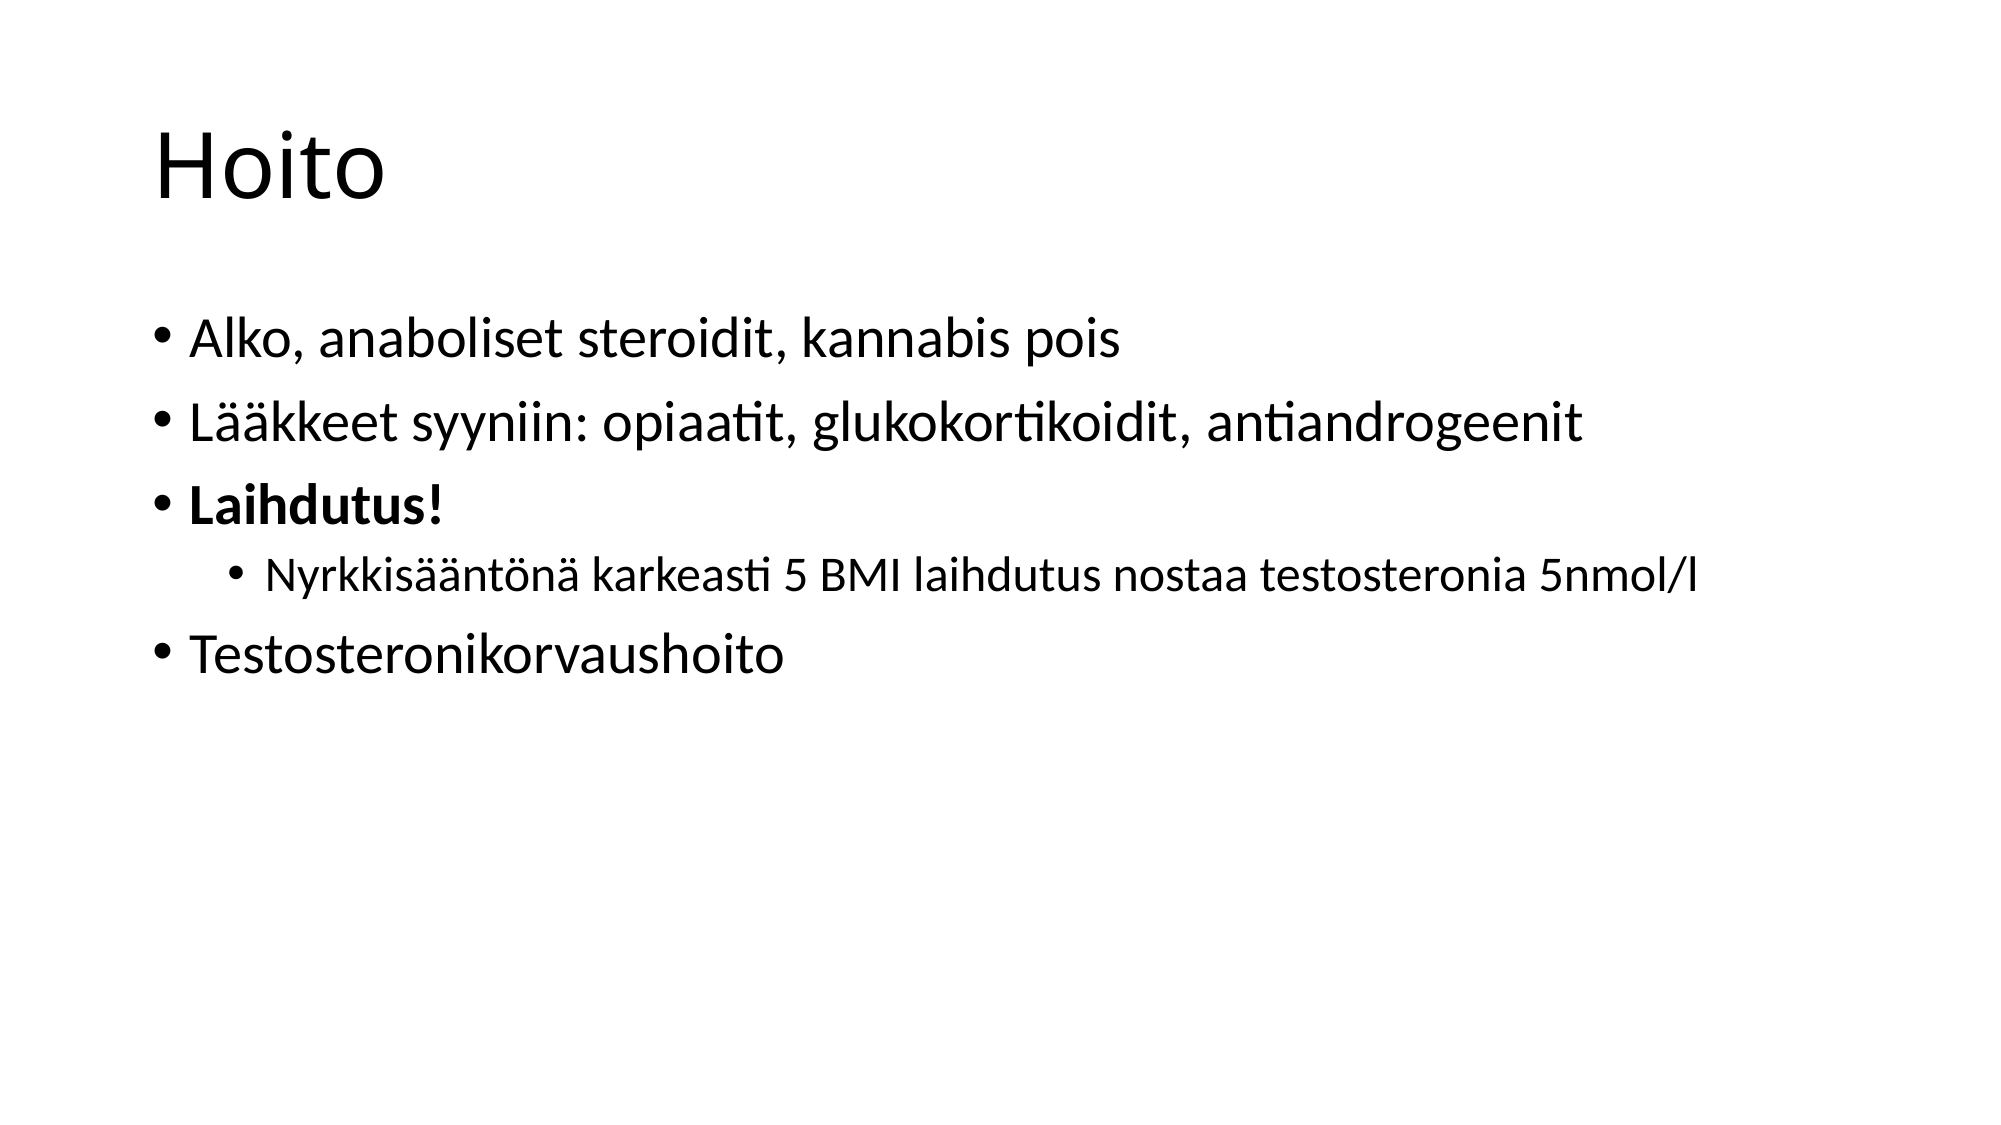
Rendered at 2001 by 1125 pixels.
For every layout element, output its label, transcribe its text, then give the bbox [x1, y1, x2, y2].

title Hoito [137, 59, 1863, 278]
list Alko, anaboliset steroidit, kannabis pois Lääkkeet syyniin: opiaatit, glukokortikoidit, antiandrogeenit Laihdutus! Nyrkkisääntönä karkeasti 5 BMI laihdutus nostaa testosteronia 5nmol/l Testosteronikorvaushoito [137, 299, 1863, 1014]
